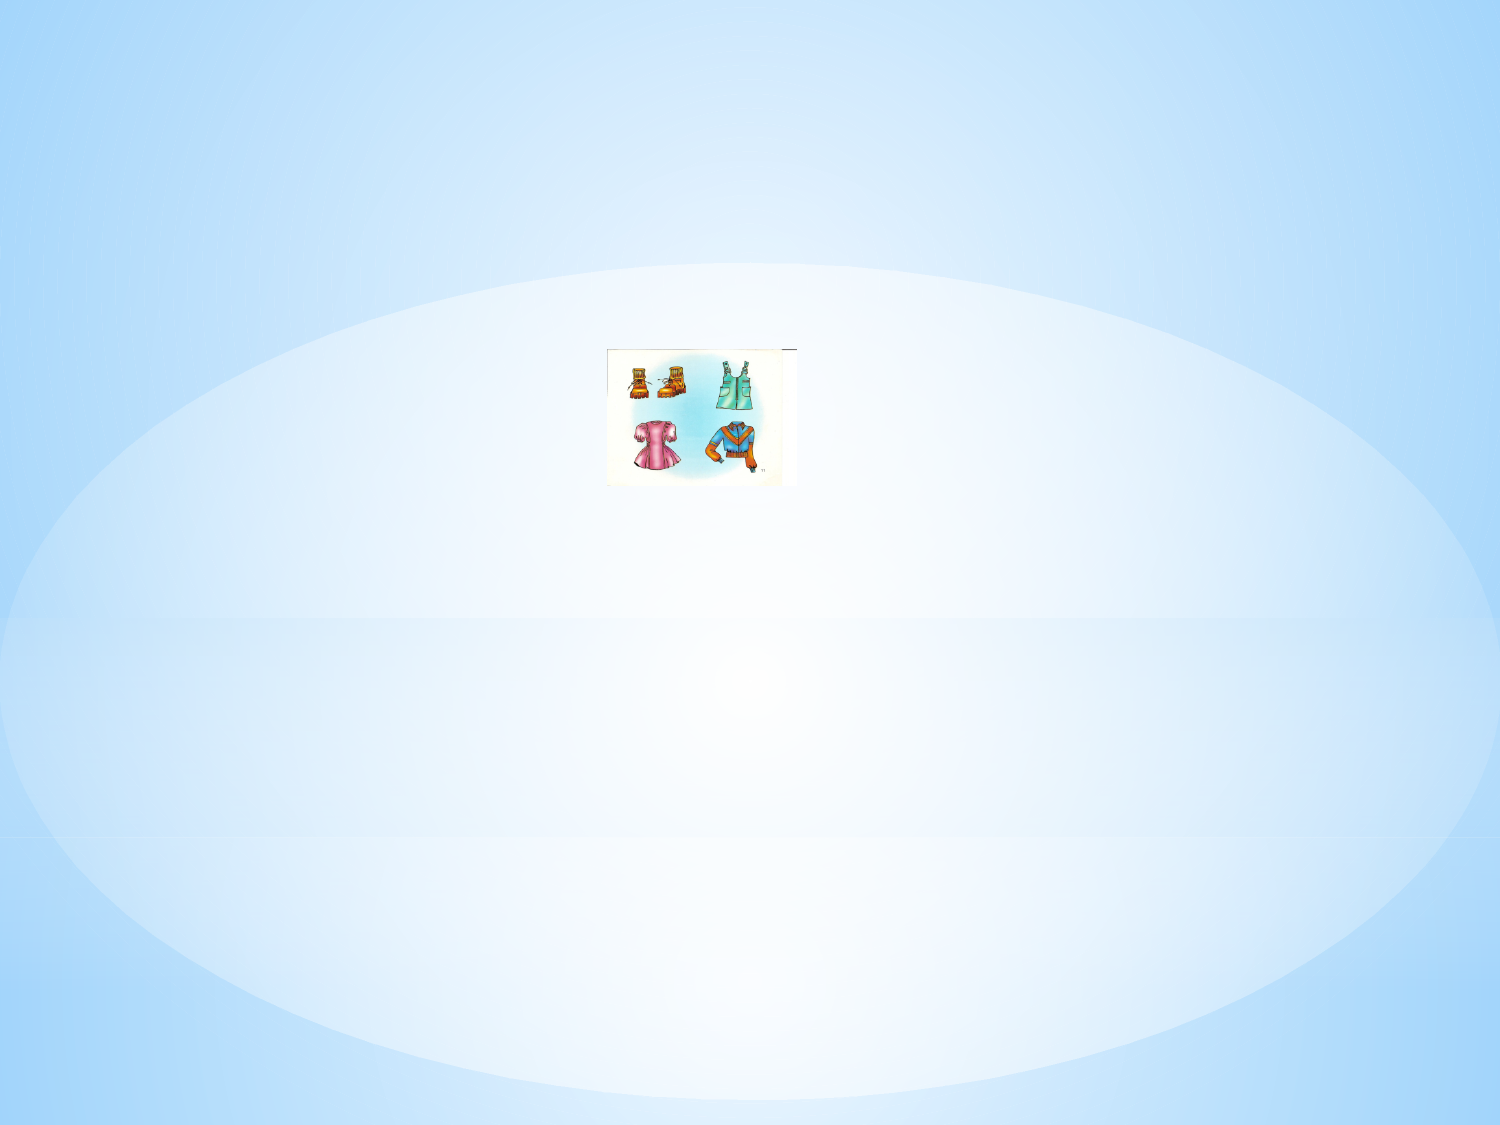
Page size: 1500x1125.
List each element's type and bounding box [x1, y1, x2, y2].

picture [607, 349, 797, 486]
